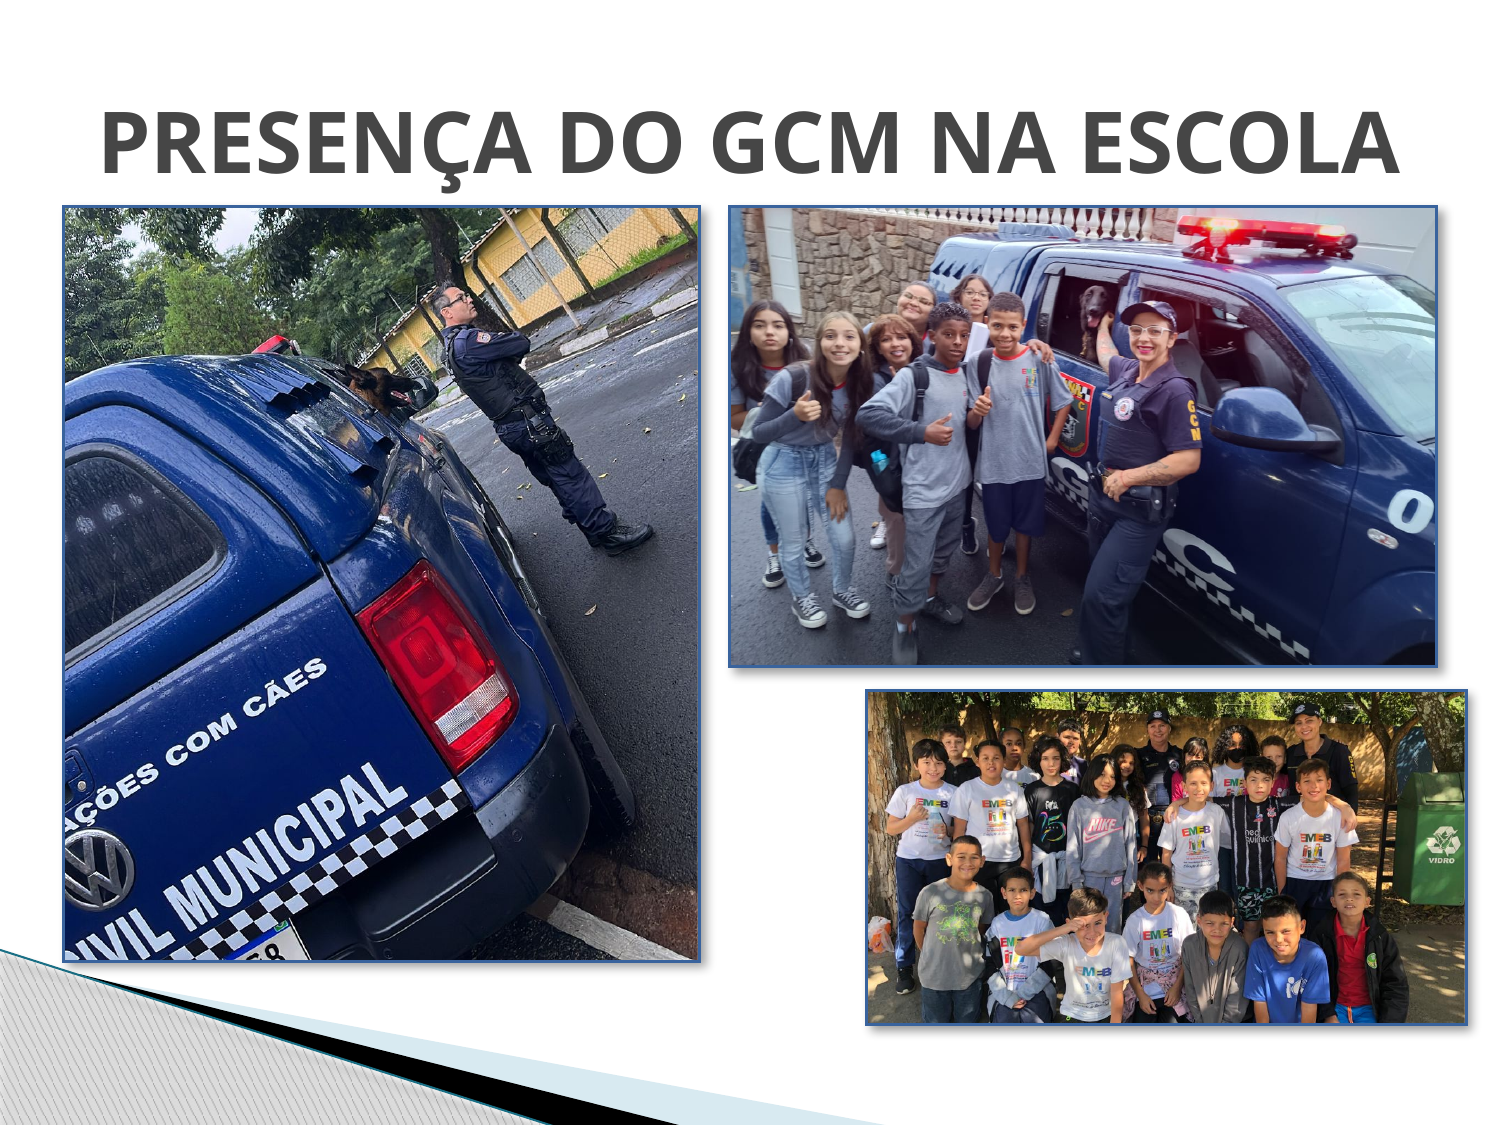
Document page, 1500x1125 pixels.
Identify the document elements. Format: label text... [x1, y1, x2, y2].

picture [730, 207, 1436, 666]
picture [867, 692, 1465, 1024]
title PRESENÇA DO GCM NA ESCOLA [75, 45, 1425, 233]
picture [64, 207, 698, 960]
